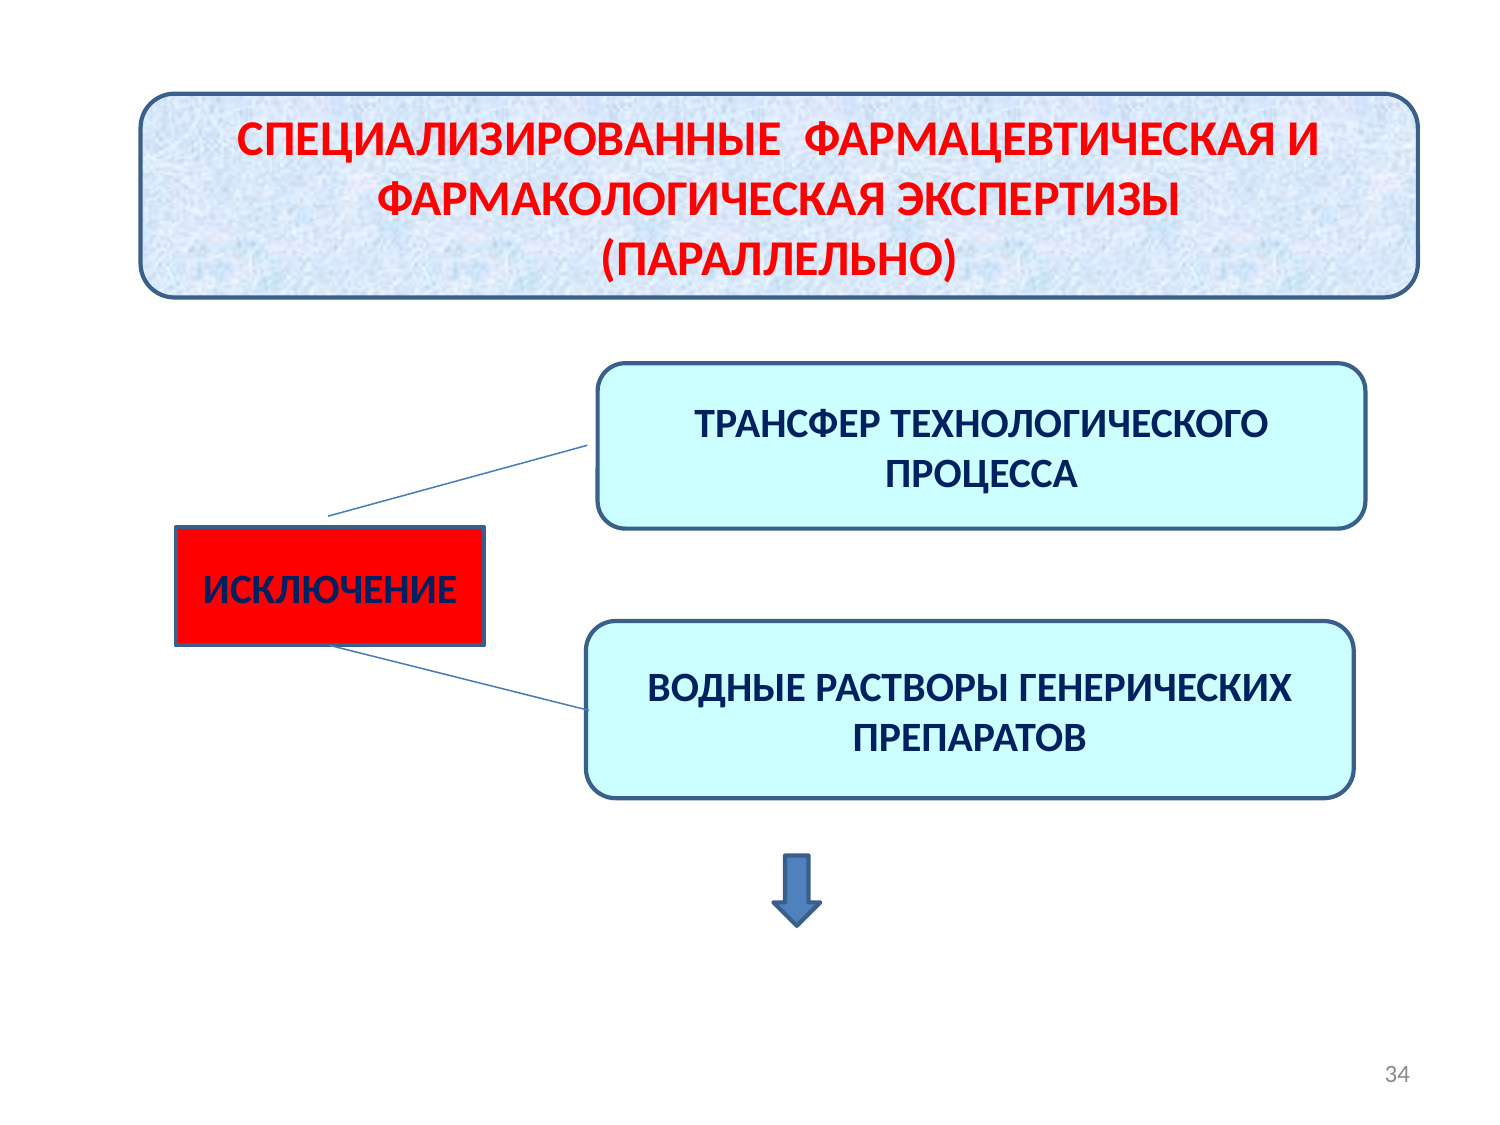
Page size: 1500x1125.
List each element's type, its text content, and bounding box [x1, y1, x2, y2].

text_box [327, 445, 588, 517]
text_box [771, 853, 823, 928]
slide_number 34 [1074, 1042, 1425, 1103]
text_box СПЕЦИАЛИЗИРОВАННЫЕ ФАРМАЦЕВТИЧЕСКАЯ И ФАРМАКОЛОГИЧЕСКАЯ ЭКСПЕРТИЗЫ (ПАРАЛЛЕЛЬНО) [138, 91, 1421, 300]
text_box ВОДНЫЕ РАСТВОРЫ ГЕНЕРИЧЕСКИХ ПРЕПАРАТОВ [583, 618, 1356, 801]
text_box ТРАНСФЕР ТЕХНОЛОГИЧЕСКОГО ПРОЦЕССА [595, 361, 1368, 531]
text_box ИСКЛЮЧЕНИЕ [174, 525, 486, 647]
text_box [329, 645, 590, 711]
